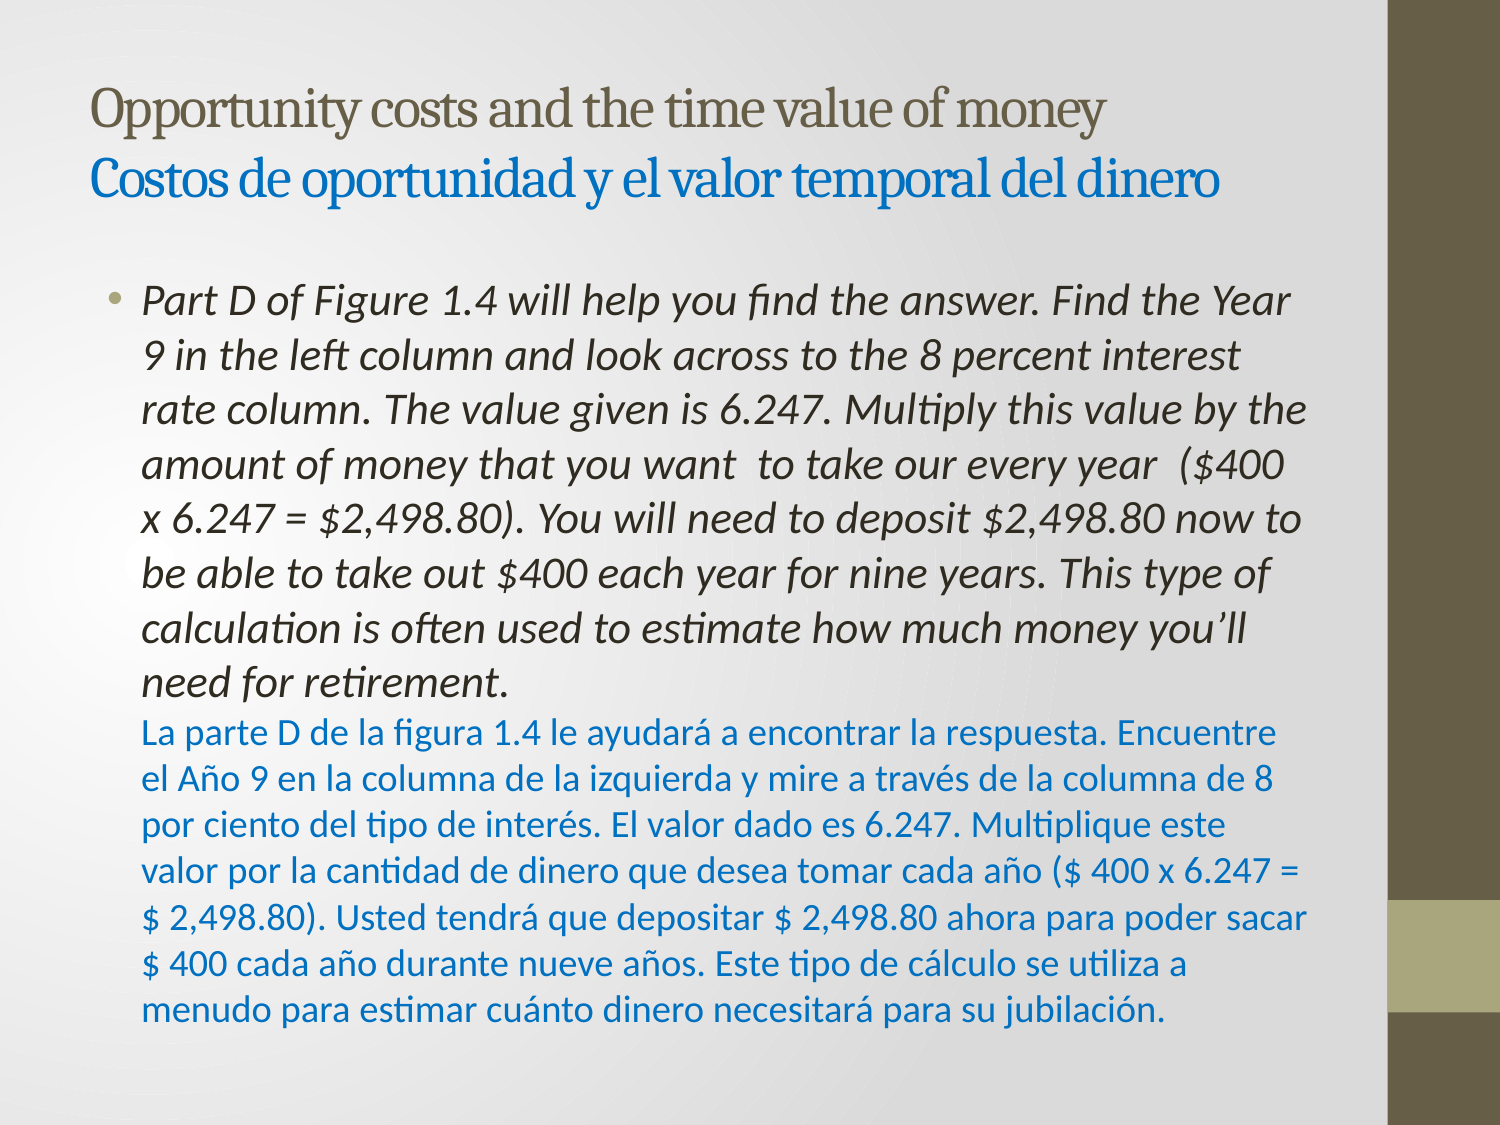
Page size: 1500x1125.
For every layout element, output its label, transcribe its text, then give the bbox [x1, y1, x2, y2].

list Part D of Figure 1.4 will help you find the answer. Find the Year 9 in the left column and look across to the 8 percent interest rate column. The value given is 6.247. Multiply this value by the amount of money that you want to take our every year ($400 x 6.247 = $2,498.80). You will need to deposit $2,498.80 now to be able to take out $400 each year for nine years. This type of calculation is often used to estimate how much money you’ll need for retirement. La parte D de la figura 1.4 le ayudará a encontrar la respuesta. Encuentre el Año 9 en la columna de la izquierda y mire a través de la columna de 8 por ciento del tipo de interés. El valor dado es 6.247. Multiplique este valor por la cantidad de dinero que desea tomar cada año ($ 400 x 6.247 = $ 2,498.80). Usted tendrá que depositar $ 2,498.80 ahora para poder sacar $ 400 cada año durante nueve años. Este tipo de cálculo se utiliza a menudo para estimar cuánto dinero necesitará para su jubilación. [75, 262, 1325, 1050]
title Opportunity costs and the time value of money Costos de oportunidad y el valor temporal del dinero [75, 45, 1325, 233]
